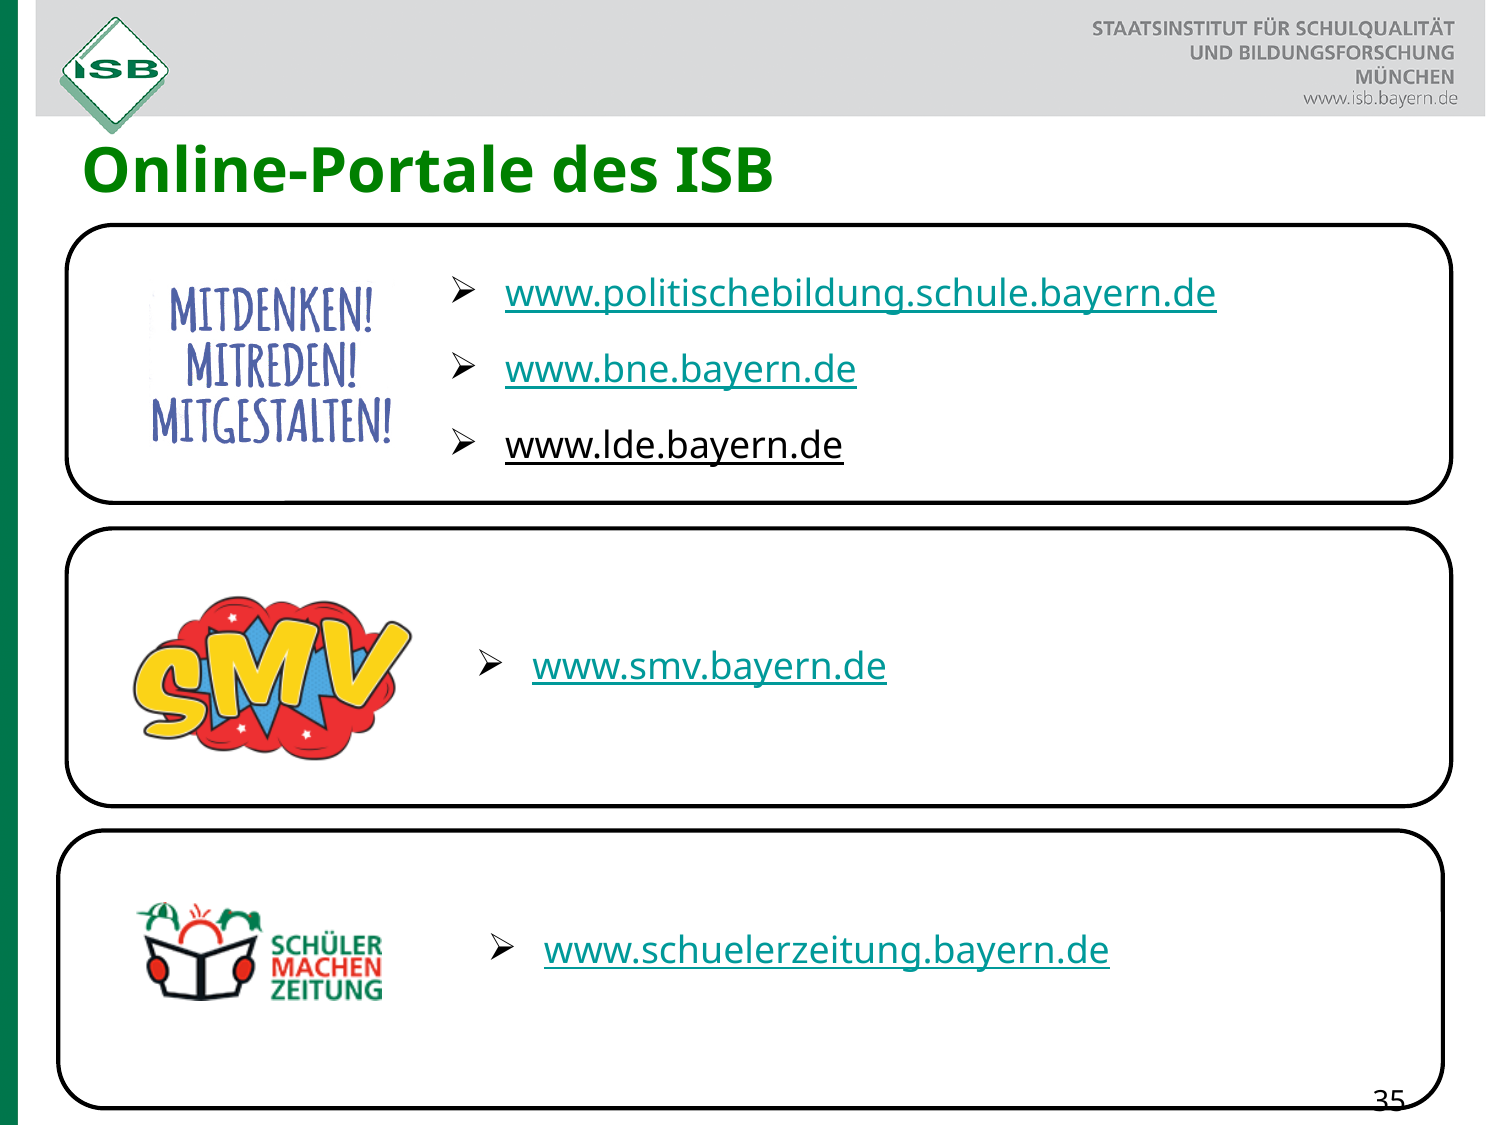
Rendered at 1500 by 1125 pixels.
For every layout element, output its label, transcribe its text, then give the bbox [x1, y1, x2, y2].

picture [0, 0, 1500, 1125]
text_box [56, 828, 1445, 1111]
text_box [64, 526, 1454, 809]
text_box www.schuelerzeitung.bayern.de [472, 918, 1126, 985]
text_box www.smv.bayern.de [461, 634, 903, 701]
text_box www.politischebildung.schule.bayern.de www.bne.bayern.de www.lde.bayern.de [434, 261, 1390, 480]
text_box [64, 222, 1454, 505]
picture [136, 902, 382, 1001]
slide_number 35 [1080, 1104, 1422, 1125]
title Online-Portale des ISB [66, 122, 1380, 240]
